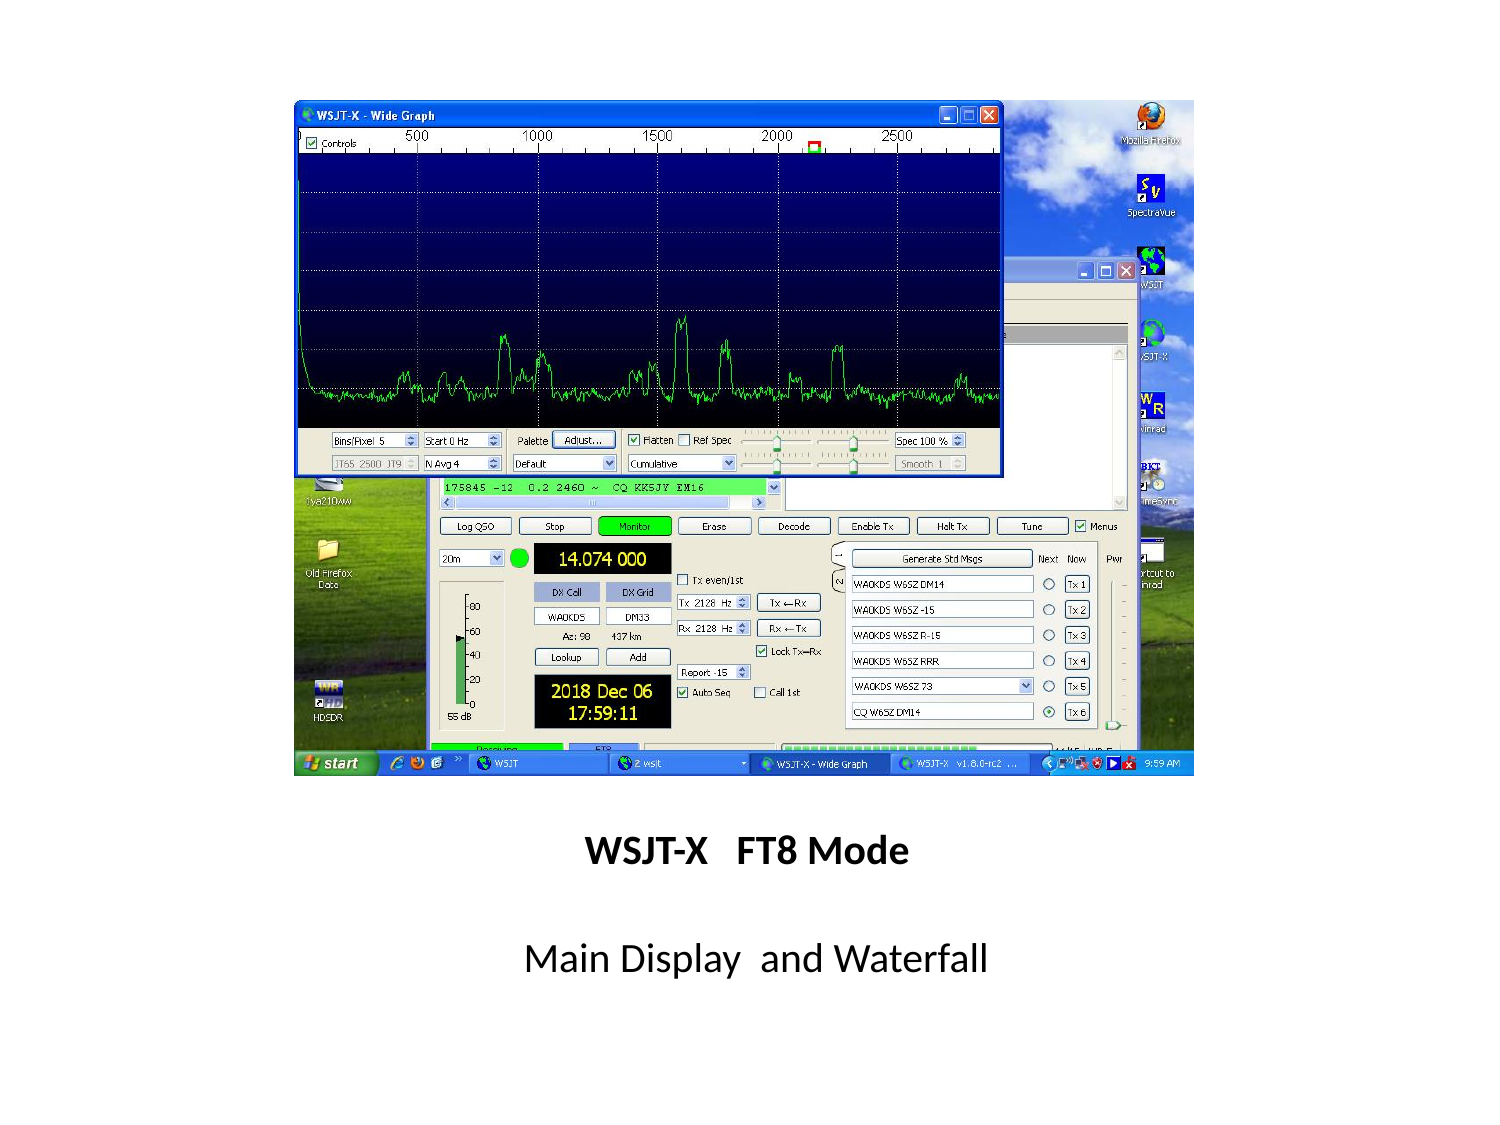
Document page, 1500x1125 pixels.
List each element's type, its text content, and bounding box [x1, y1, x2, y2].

title WSJT-X FT8 Mode [294, 787, 1194, 880]
list Main Display and Waterfall [294, 880, 1194, 1013]
picture [293, 100, 1195, 776]
